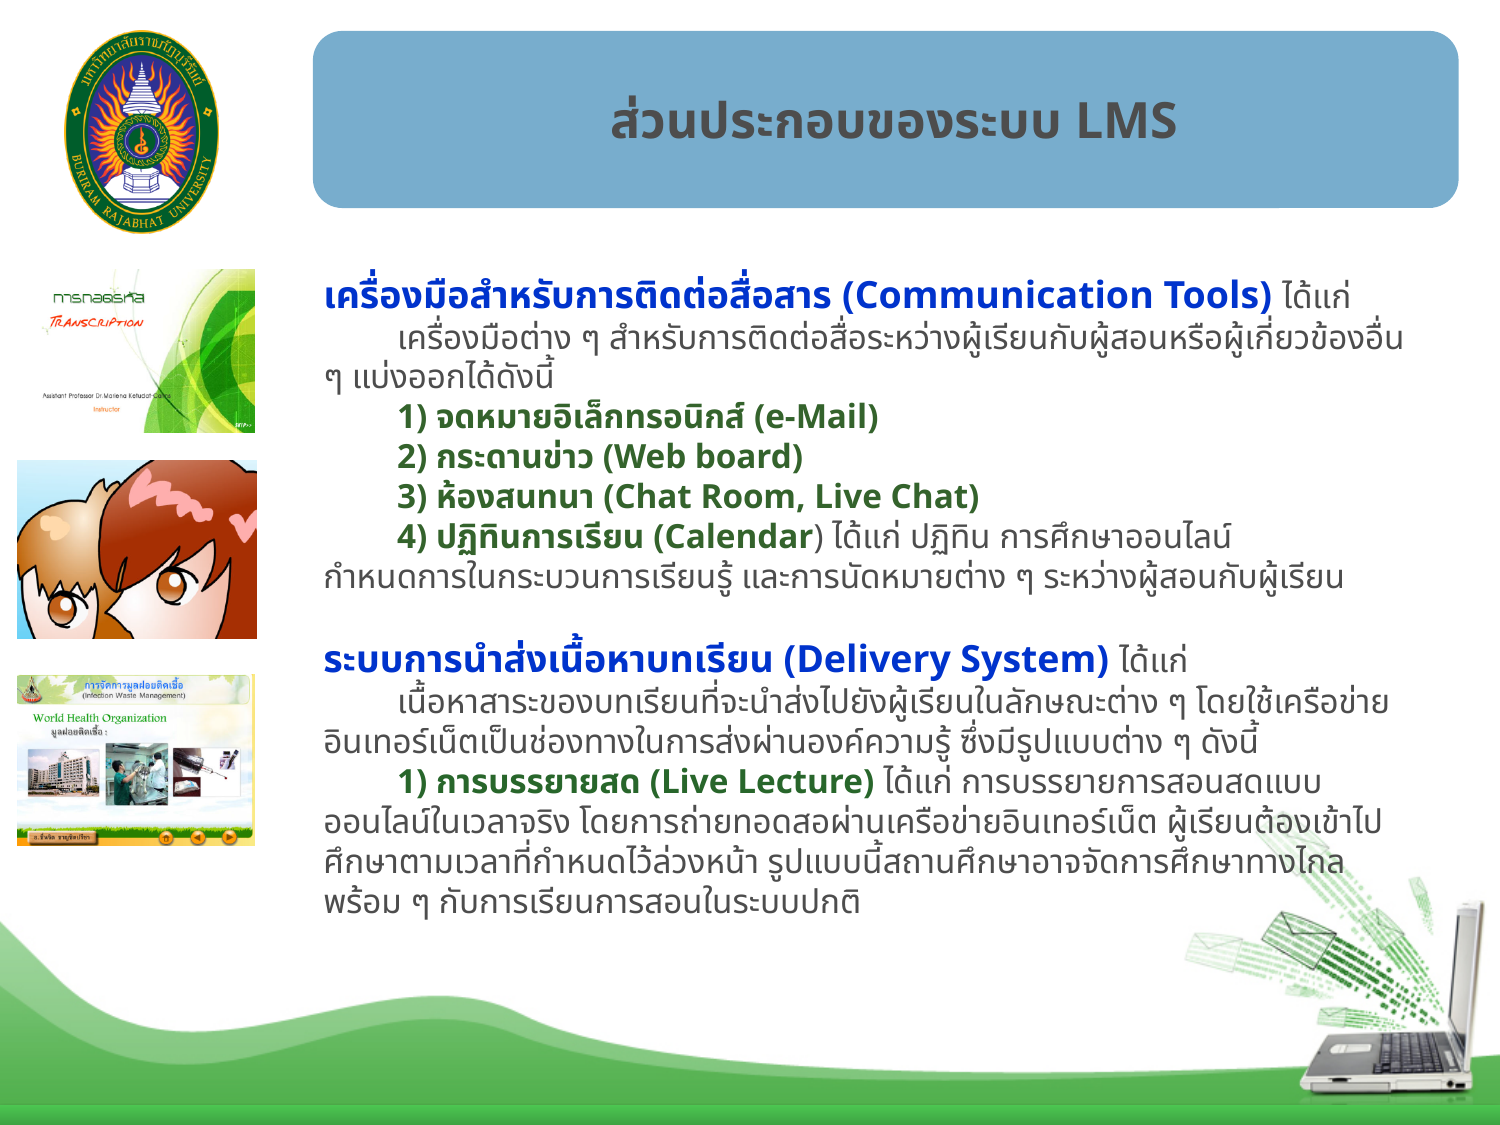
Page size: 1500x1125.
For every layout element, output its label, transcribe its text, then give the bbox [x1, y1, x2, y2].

text_box ส่วนประกอบของระบบ LMS [395, 81, 1394, 156]
picture [0, 0, 1500, 1105]
text_box [0, 1105, 1500, 1125]
text_box เครื่องมือสำหรับการติดต่อสื่อสาร (Communication Tools) ได้แก่ เครื่องมือต่าง ๆ สำหรับการติดต่อสื่อระหว่างผู้เรียนกับผู้สอนหรือผู้เกี่ยวข้องอื่น ๆ แบ่งออกได้ดังนี้ 1) จดหมายอิเล็กทรอนิกส์ (e-Mail) 2) กระดานข่าว (Web board) 3) ห้องสนทนา (Chat Room, Live Chat) 4) ปฏิทินการเรียน (Calendar) ได้แก่ ปฏิทิน การศึกษาออนไลน์ กำหนดการในกระบวนการเรียนรู้ และการนัดหมายต่าง ๆ ระหว่างผู้สอนกับผู้เรียน ระบบการนำส่งเนื้อหาบทเรียน (Delivery System) ได้แก่ เนื้อหาสาระของบทเรียนที่จะนำส่งไปยังผู้เรียนในลักษณะต่าง ๆ โดยใช้เครือข่ายอินเทอร์เน็ตเป็นช่องทางในการส่งผ่านองค์ความรู้ ซึ่งมีรูปแบบต่าง ๆ ดังนี้ 1) การบรรยายสด (Live Lecture) ได้แก่ การบรรยายการสอนสดแบบออนไลน์ในเวลาจริง โดยการถ่ายทอดสอผ่านเครือข่ายอินเทอร์เน็ต ผู้เรียนต้องเข้าไปศึกษาตามเวลาที่กำหนดไว้ล่วงหน้า รูปแบบนี้สถานศึกษาอาจจัดการศึกษาทางไกลพร้อม ๆ กับการเรียนการสอนในระบบปกติ [308, 263, 1431, 927]
text_box [312, 30, 1459, 209]
